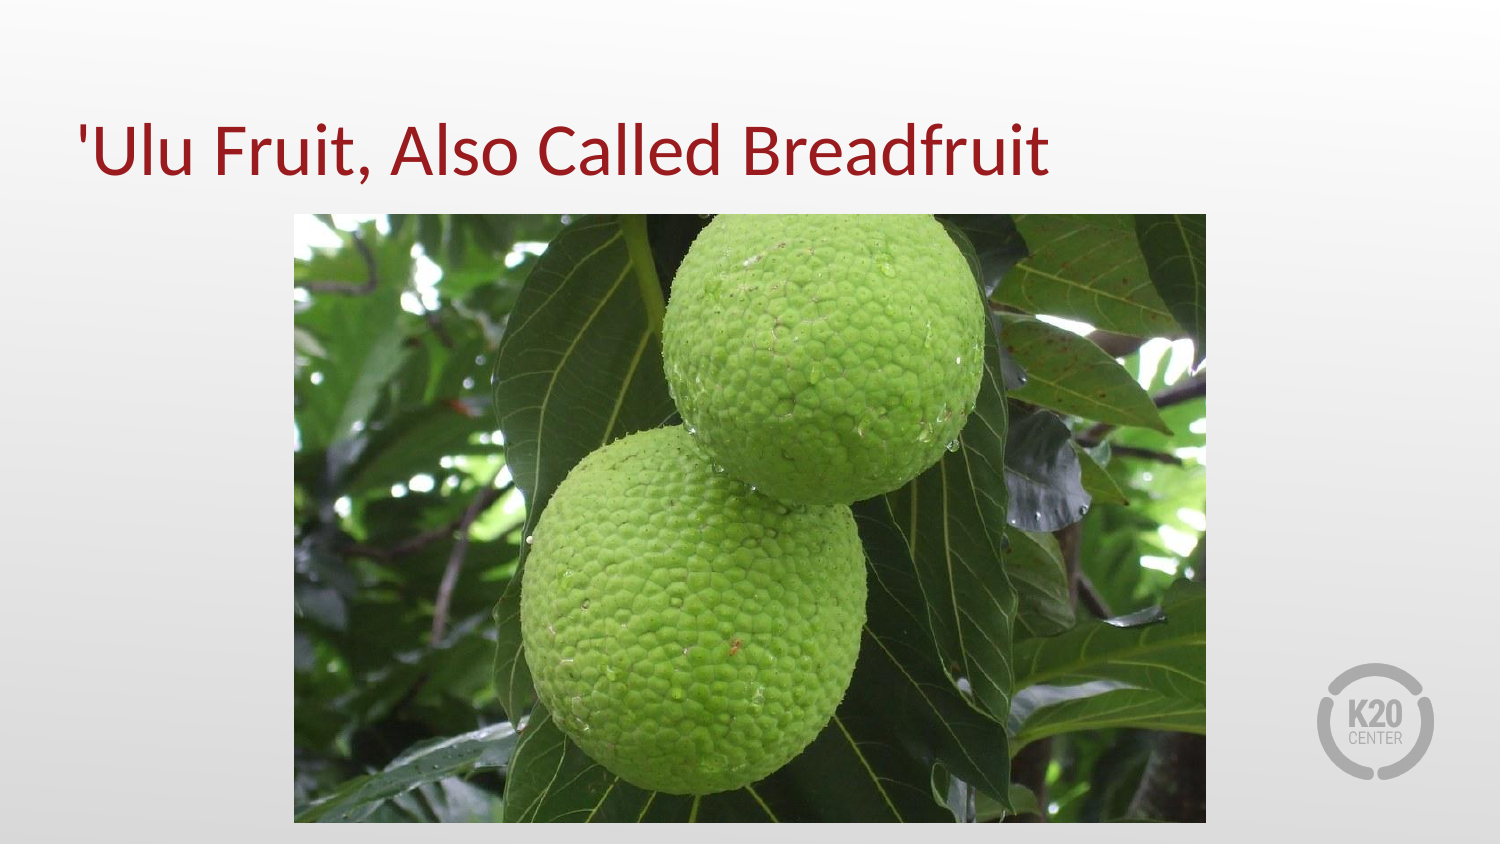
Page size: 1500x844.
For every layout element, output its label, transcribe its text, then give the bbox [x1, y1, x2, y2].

title 'Ulu Fruit, Also Called Breadfruit [75, 50, 1425, 191]
picture [1300, 646, 1451, 797]
picture [294, 214, 1206, 823]
